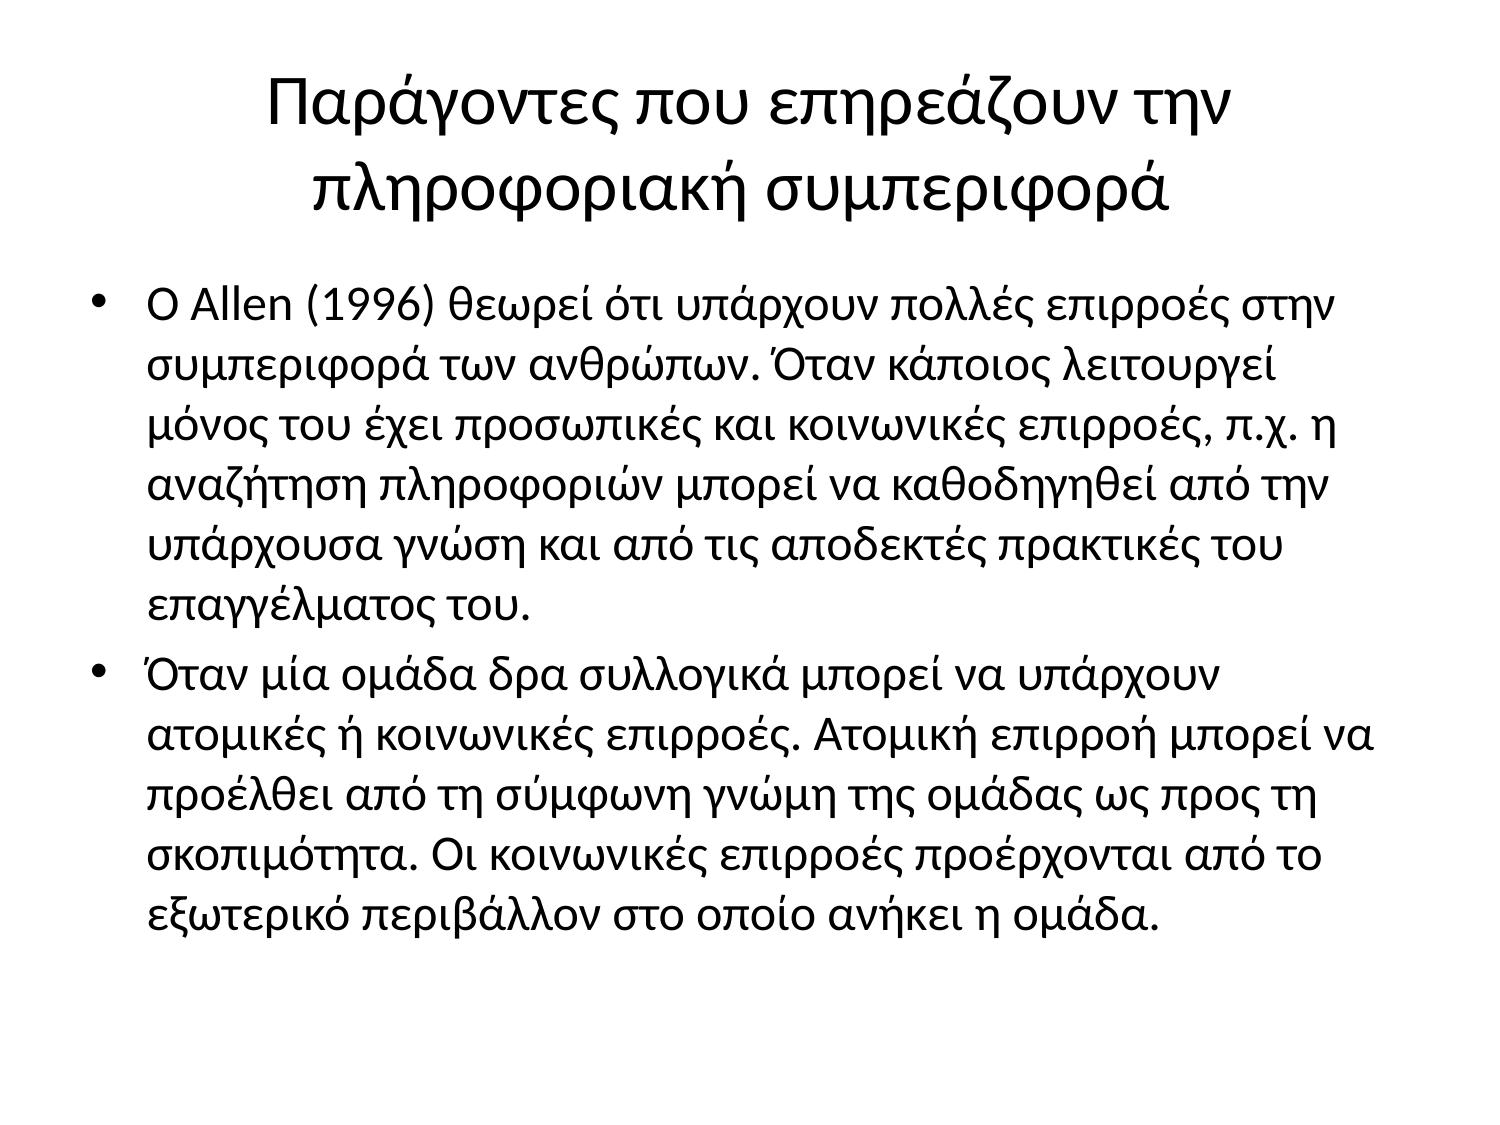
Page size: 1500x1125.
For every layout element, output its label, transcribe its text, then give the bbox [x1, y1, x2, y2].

title Παράγοντες που επηρεάζουν την πληροφοριακή συμπεριφορά [75, 45, 1425, 233]
list Ο Allen (1996) θεωρεί ότι υπάρχουν πολλές επιρροές στην συμπεριφορά των ανθρώπων. Όταν κάποιος λειτουργεί μόνος του έχει προσωπικές και κοινωνικές επιρροές, π.χ. η αναζήτηση πληροφοριών μπορεί να καθοδηγηθεί από την υπάρχουσα γνώση και από τις αποδεκτές πρακτικές του επαγγέλματος του. Όταν μία ομάδα δρα συλλογικά μπορεί να υπάρχουν ατομικές ή κοινωνικές επιρροές. Ατομική επιρροή μπορεί να προέλθει από τη σύμφωνη γνώμη της ομάδας ως προς τη σκοπιμότητα. Οι κοινωνικές επιρροές προέρχονται από το εξωτερικό περιβάλλον στο οποίο ανήκει η ομάδα. [75, 262, 1425, 1005]
